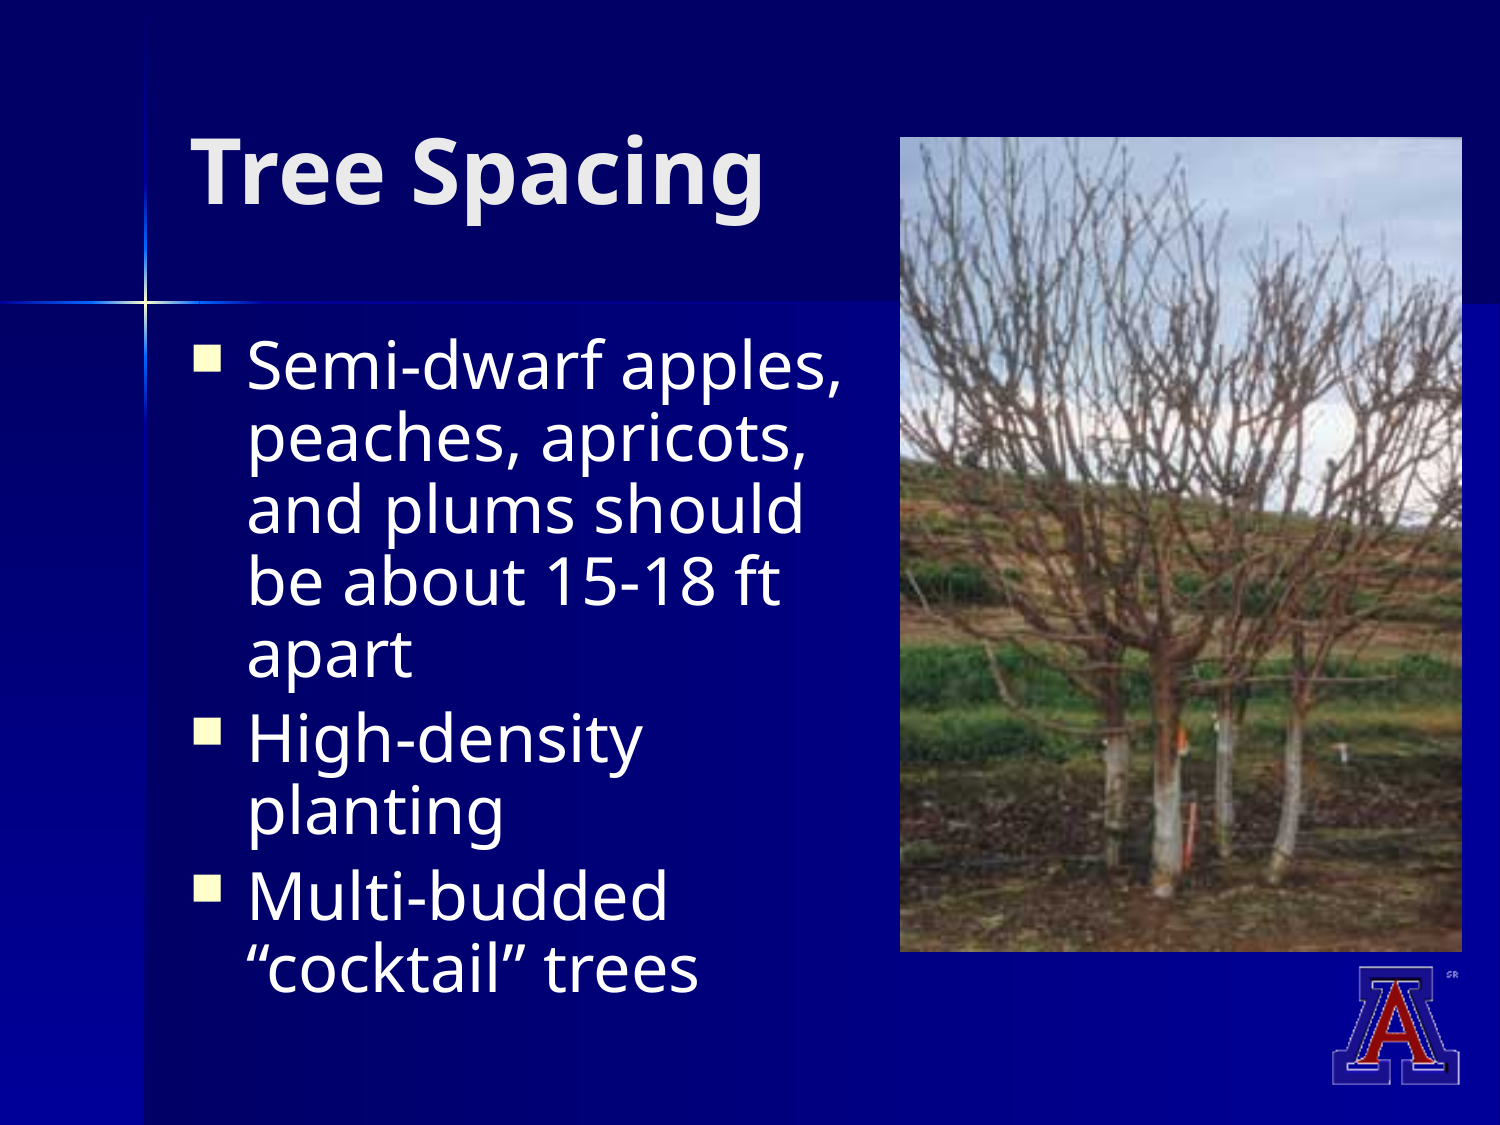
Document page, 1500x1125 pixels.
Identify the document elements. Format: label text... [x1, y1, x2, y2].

list Semi-dwarf apples, peaches, apricots, and plums should be about 15-18 ft apart High-density planting Multi-budded “cocktail” trees [174, 324, 876, 1001]
picture [899, 137, 1462, 952]
picture [1325, 962, 1466, 1096]
title Tree Spacing [174, 49, 1413, 286]
